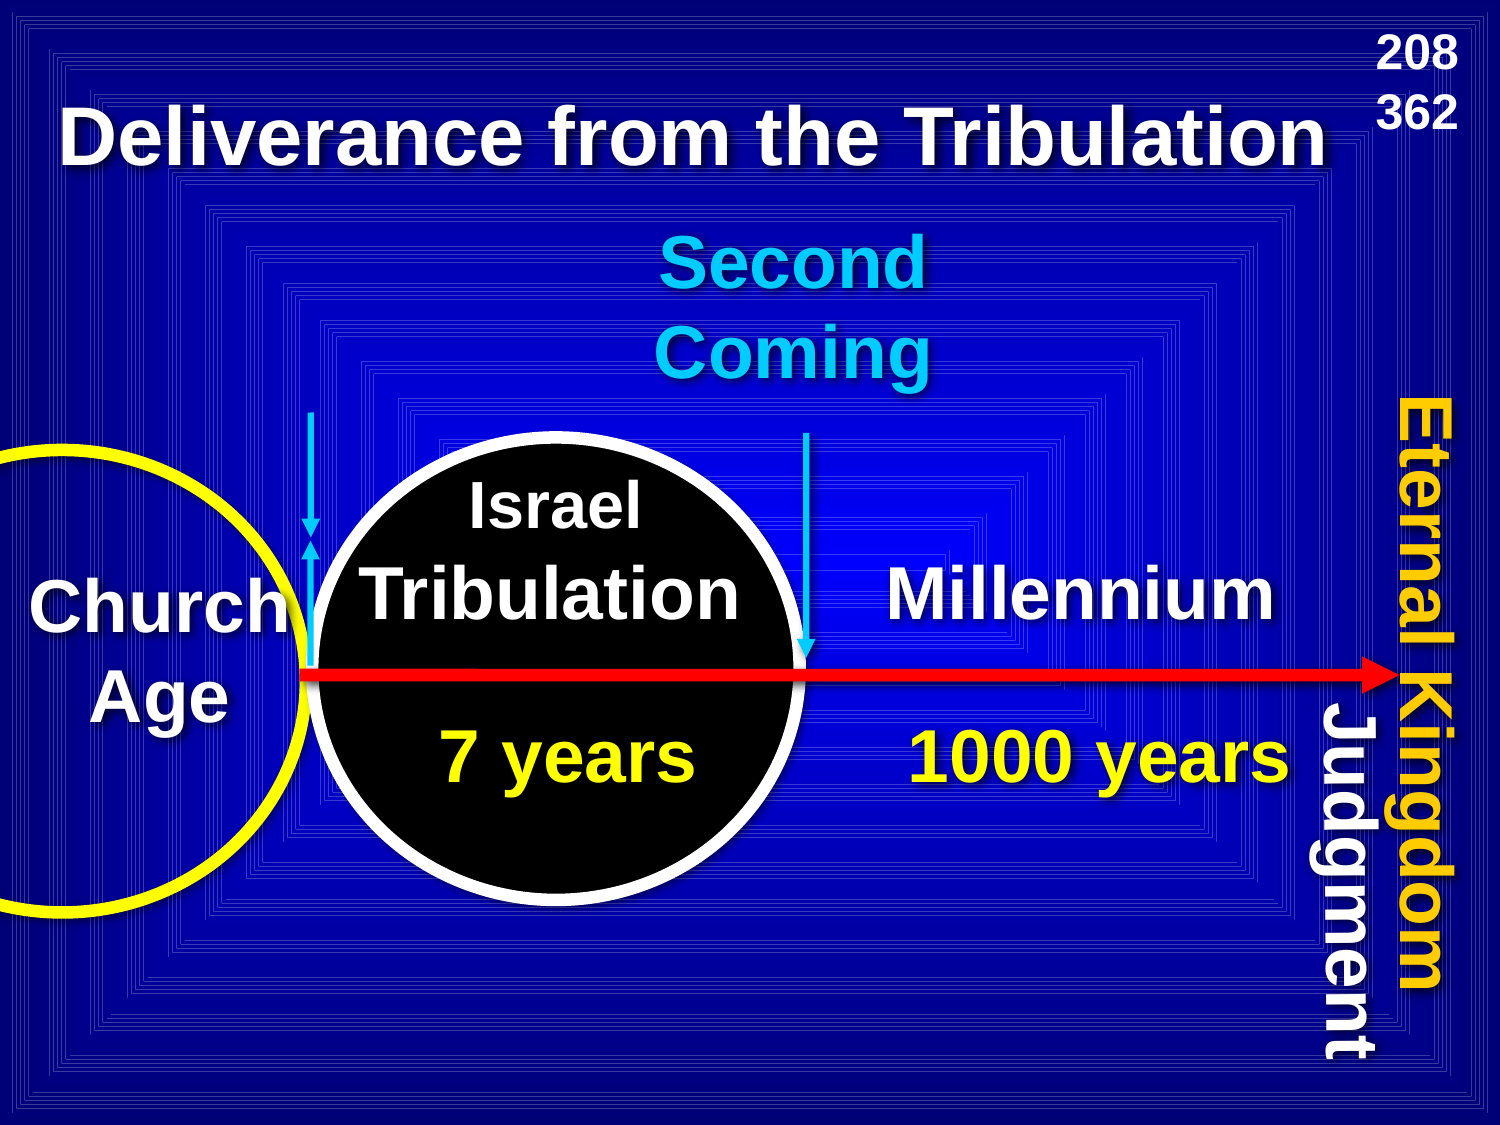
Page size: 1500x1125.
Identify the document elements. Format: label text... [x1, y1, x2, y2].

text_box Judgment [1301, 687, 1409, 1101]
text_box [800, 432, 813, 658]
text_box 7 years [374, 699, 763, 805]
text_box [0, 449, 260, 546]
text_box [304, 412, 318, 538]
text_box 1000 years [874, 699, 1298, 805]
text_box 208 362 [1360, 12, 1474, 148]
text_box Israel [437, 454, 675, 533]
text_box [338, 598, 800, 671]
text_box [0, 757, 293, 913]
text_box Second Coming [624, 291, 963, 401]
text_box Millennium [837, 537, 1325, 643]
text_box [330, 687, 799, 900]
text_box [470, 437, 642, 452]
text_box Eternal Kingdom [1377, 287, 1483, 1100]
text_box [304, 540, 317, 666]
text_box [358, 467, 435, 533]
text_box [685, 472, 754, 533]
title Deliverance from the Tribulation [0, 75, 1388, 278]
text_box Church Age [0, 550, 325, 746]
text_box Tribulation [324, 537, 775, 643]
